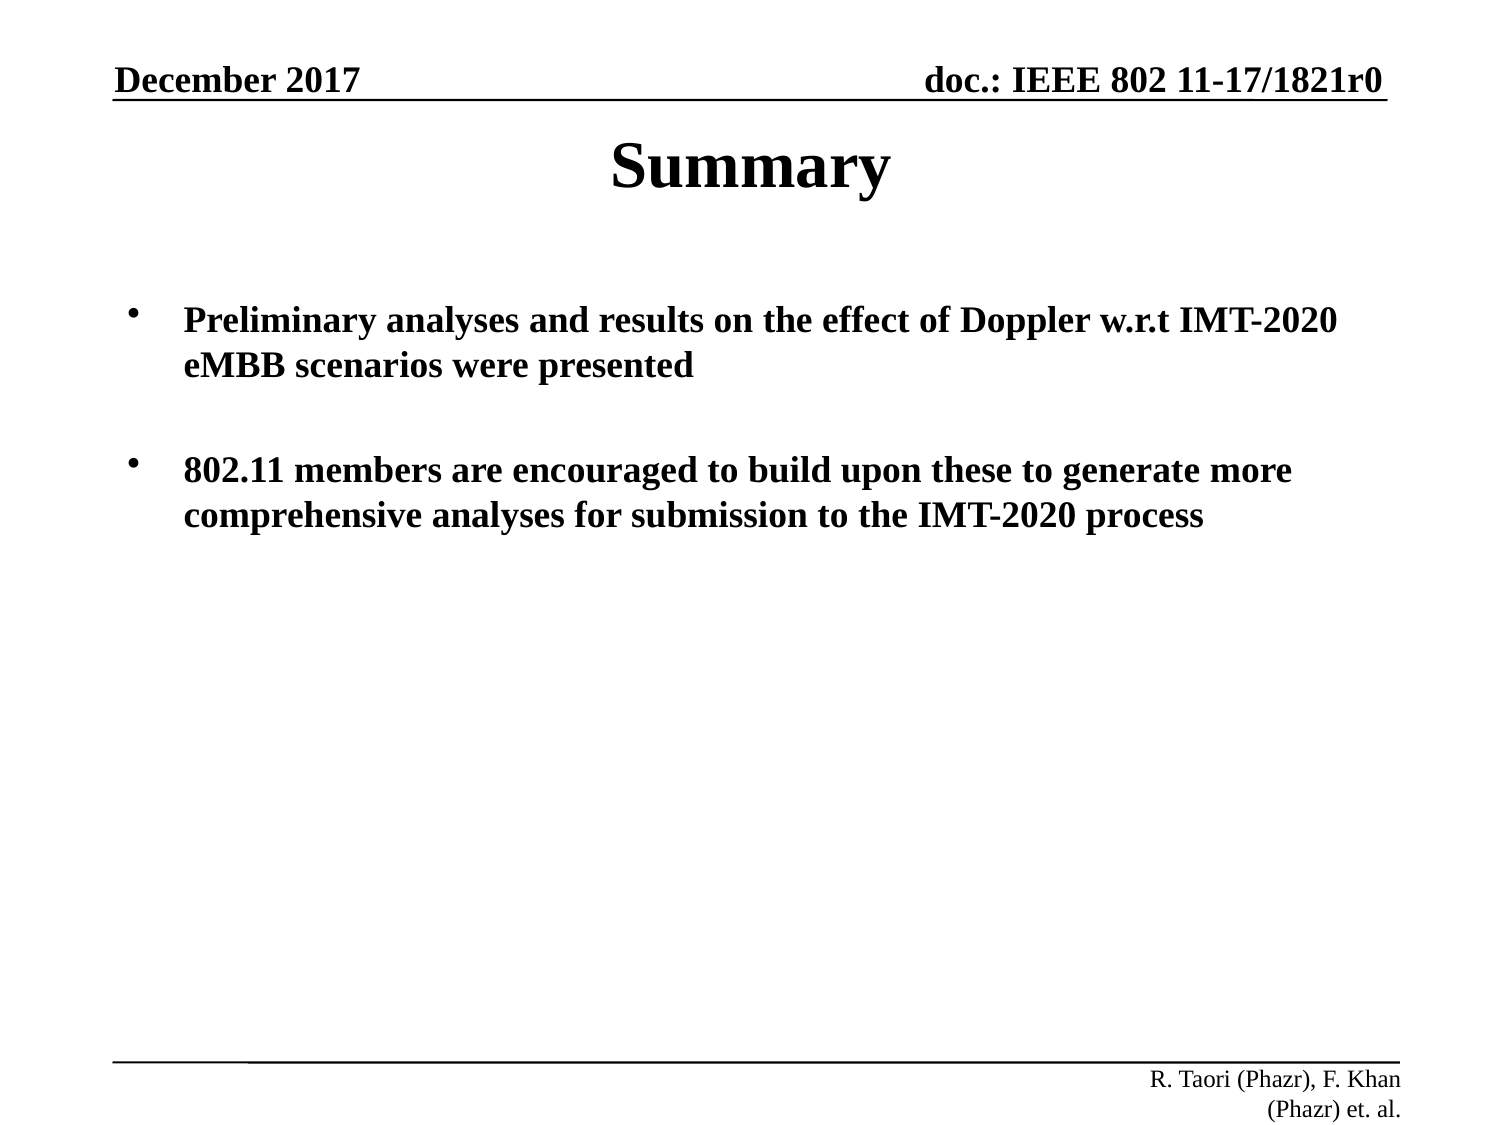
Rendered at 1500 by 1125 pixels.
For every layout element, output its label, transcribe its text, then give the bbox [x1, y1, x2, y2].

title Summary [114, 73, 1390, 249]
footer R. Taori (Phazr), F. Khan (Phazr) et. al. [1128, 1061, 1402, 1093]
text_box Preliminary analyses and results on the effect of Doppler w.r.t IMT-2020 eMBB scenarios were presented 802.11 members are encouraged to build upon these to generate more comprehensive analyses for submission to the IMT-2020 process [112, 287, 1388, 1038]
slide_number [114, 54, 364, 73]
